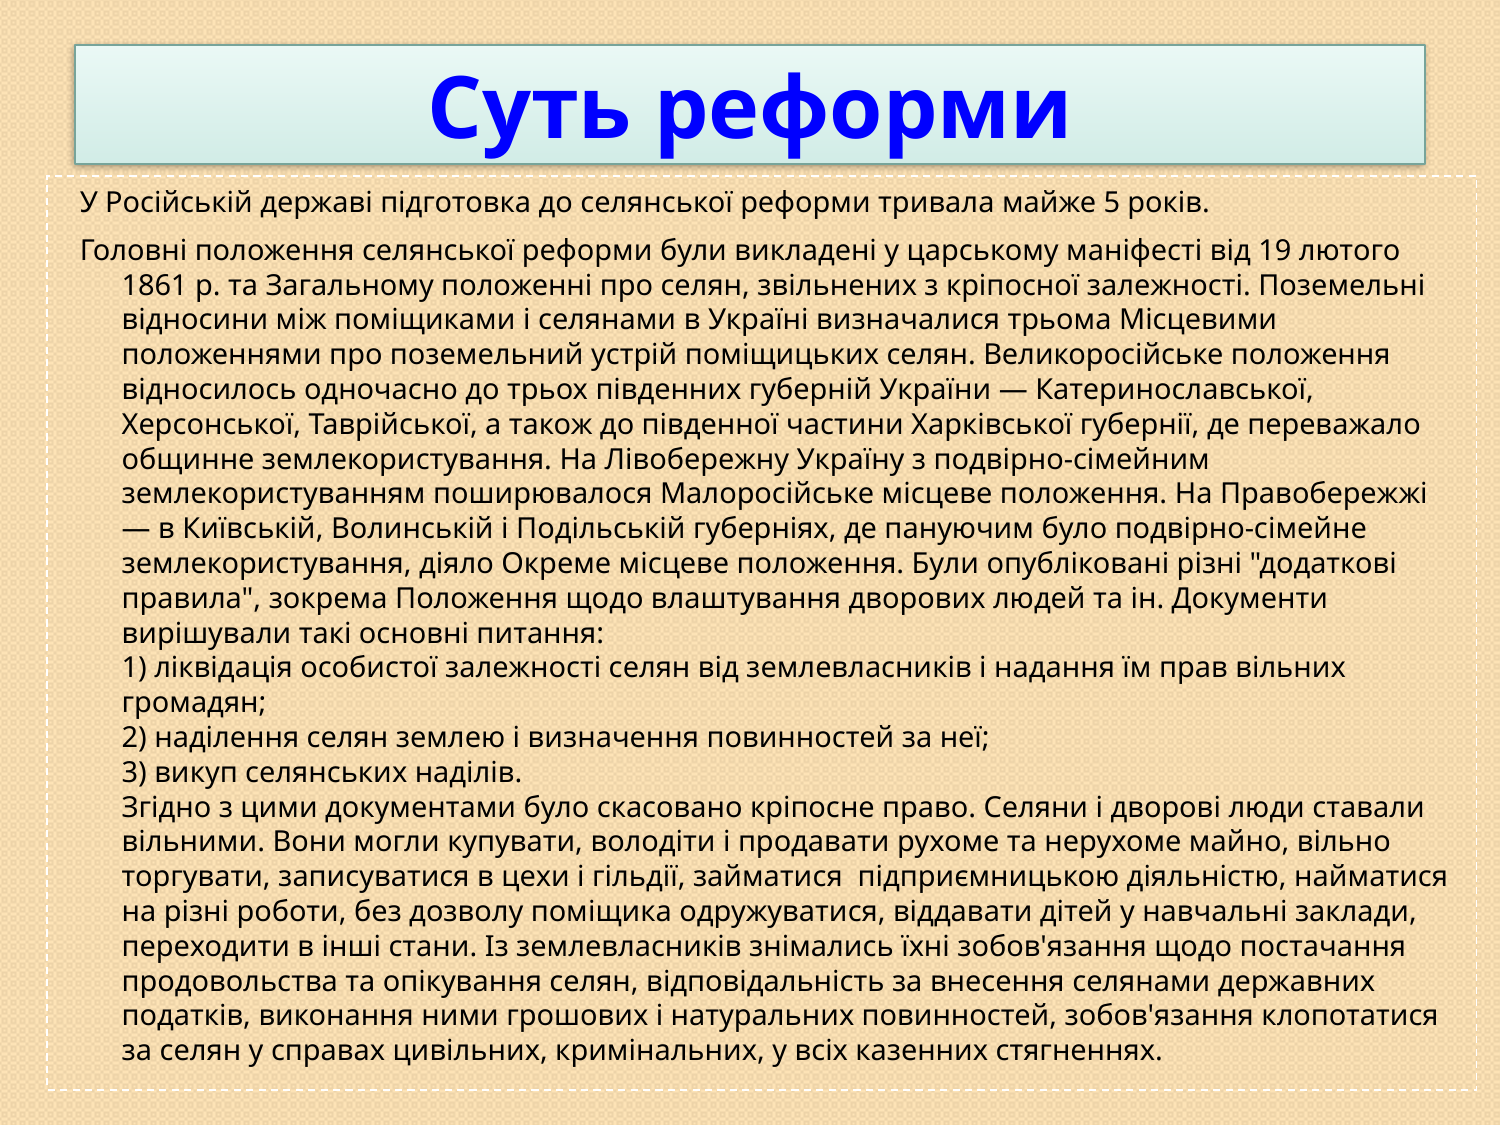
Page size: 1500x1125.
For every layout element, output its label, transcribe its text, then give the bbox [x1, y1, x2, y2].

title Суть реформи [74, 44, 1426, 165]
list У Російській державі підготовка до селянської реформи тривала майже 5 років. Головні положення селянської реформи були викладені у царському маніфесті від 19 лютого 1861 p. та Загальному положенні про селян, звільнених з кріпосної залежності. Поземельні відносини між поміщиками і селянами в Україні визначалися трьома Місцевими положеннями про поземельний устрій поміщицьких селян. Великоросійське положення відносилось одночасно до трьох південних губерній України — Катеринославської, Херсонської, Таврійської, а також до південної частини Харківської губернії, де переважало общинне землекористування. На Лівобережну Україну з подвірно-сімейним землекористуванням поширювалося Малоросійське місцеве положення. На Правобережжі — в Київській, Волинській і Подільській губерніях, де пануючим було подвірно-сімейне землекористування, діяло Окреме місцеве положення. Були опубліковані різні "додаткові правила", зокрема Положення щодо влаштування дворових людей та ін. Документи вирішували такі основні питання: 1) ліквідація особистої залежності селян від землевласників і надання їм прав вільних громадян; 2) наділення селян землею і визначення повинностей за неї; 3) викуп селянських наділів. Згідно з цими документами було скасовано кріпосне право. Селяни і дворові люди ставали вільними. Вони могли купувати, володіти і продавати рухоме та нерухоме майно, вільно торгувати, записуватися в цехи і гільдії, займатися підприємницькою діяльністю, найматися на різні роботи, без дозволу поміщика одружуватися, віддавати дітей у навчальні заклади, переходити в інші стани. Із землевласників знімались їхні зобов'язання щодо постачання продовольства та опікування селян, відповідальність за внесення селянами державних податків, виконання ними грошових і натуральних повинностей, зобов'язання клопотатися за селян у справах цивільних, кримінальних, у всіх казенних стягненнях. [46, 175, 1477, 1091]
